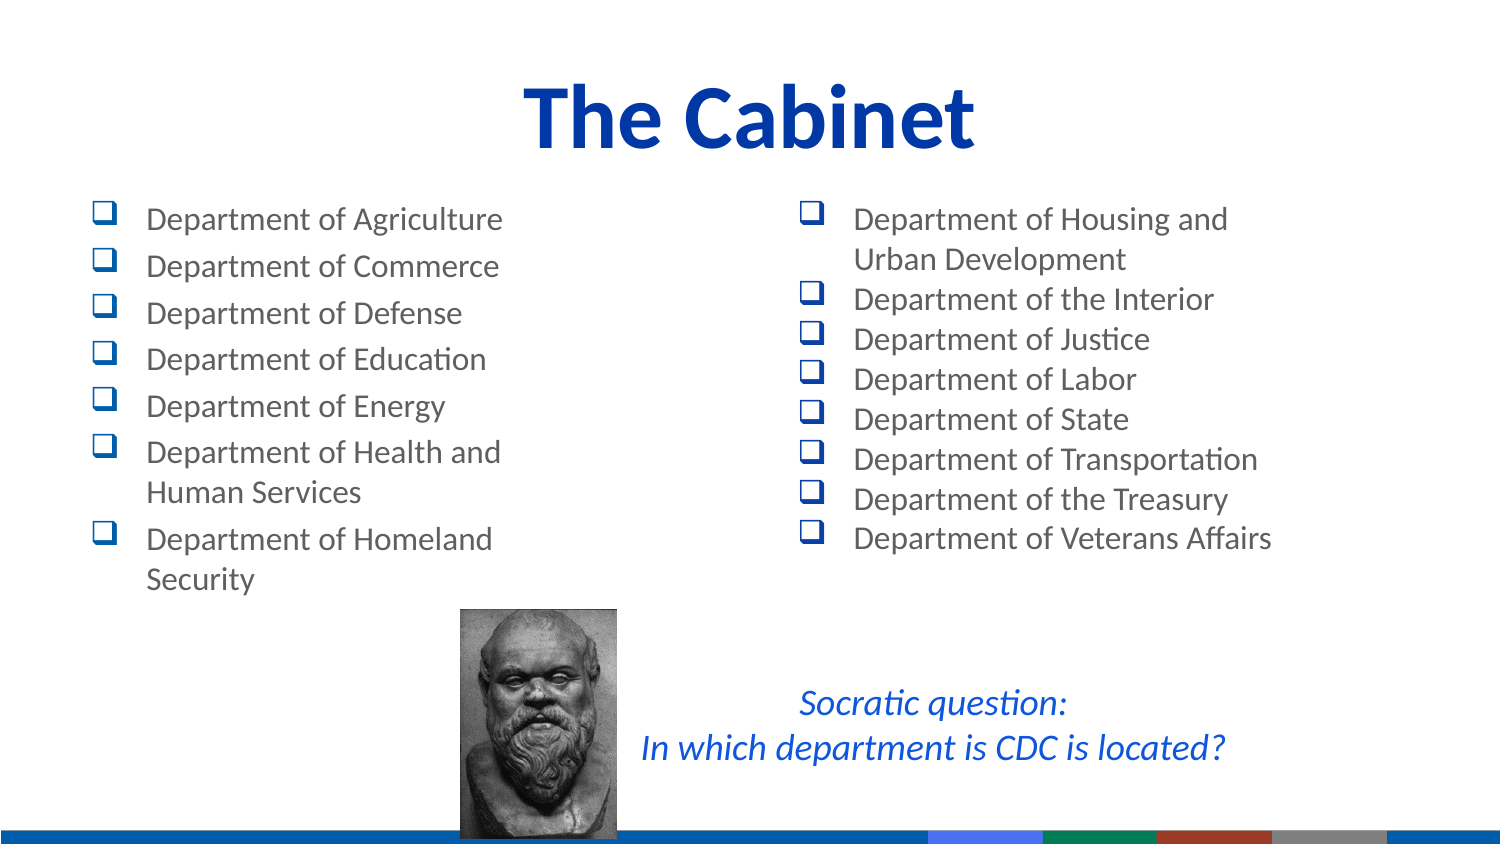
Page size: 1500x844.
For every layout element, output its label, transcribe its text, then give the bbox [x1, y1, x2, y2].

picture [1, 608, 1500, 844]
text_box Socratic question: In which department is CDC is located? [623, 671, 1309, 776]
list Department of Agriculture Department of Commerce Department of Defense Department of Education Department of Energy Department of Health and Human Services Department of Homeland Security [75, 190, 617, 742]
text_box Department of Housing and Urban Development Department of the Interior Department of Justice Department of Labor Department of State Department of Transportation Department of the Treasury Department of Veterans Affairs [782, 190, 1288, 565]
title The Cabinet [75, 33, 1425, 175]
